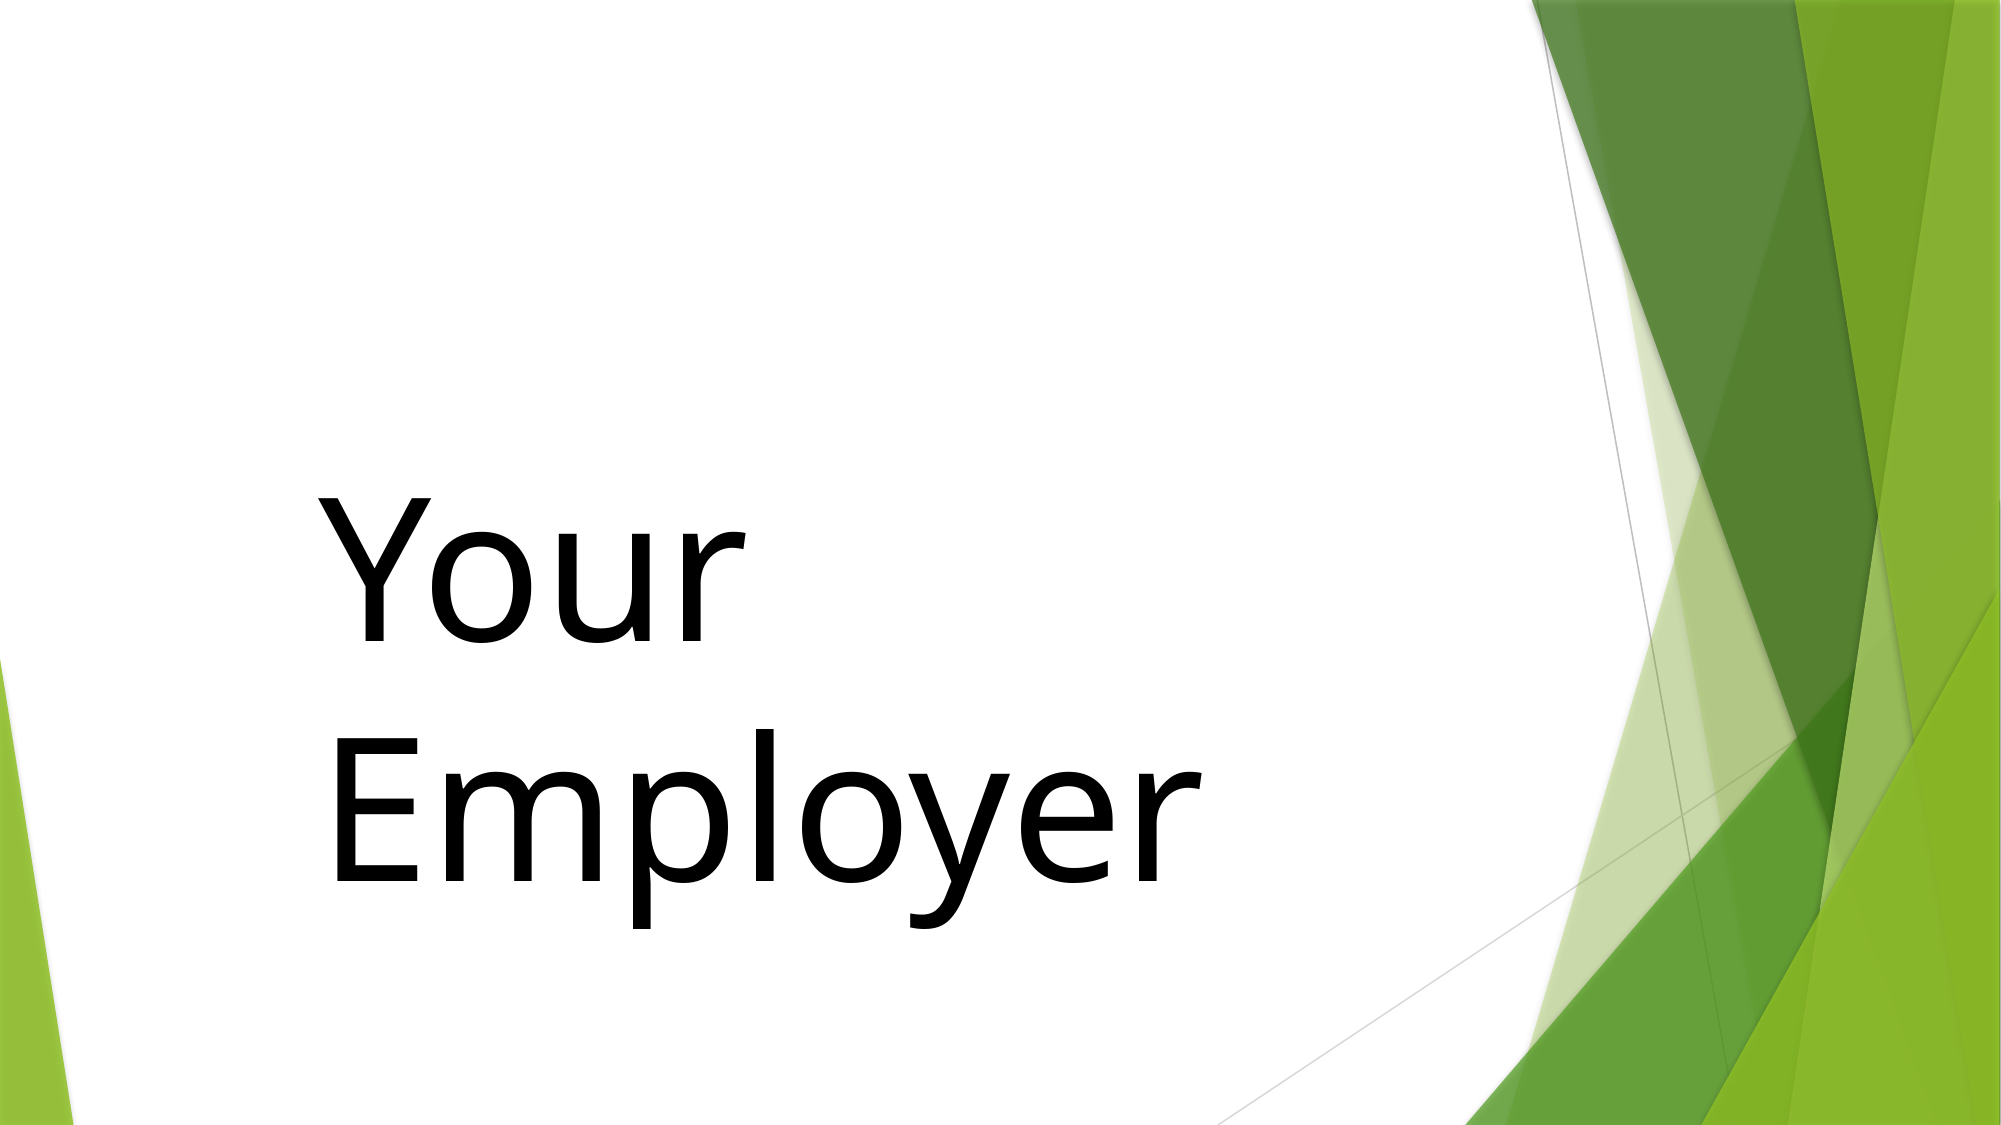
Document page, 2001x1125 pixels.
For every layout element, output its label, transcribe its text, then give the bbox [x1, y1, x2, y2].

text_box Your Employer [303, 433, 1696, 929]
